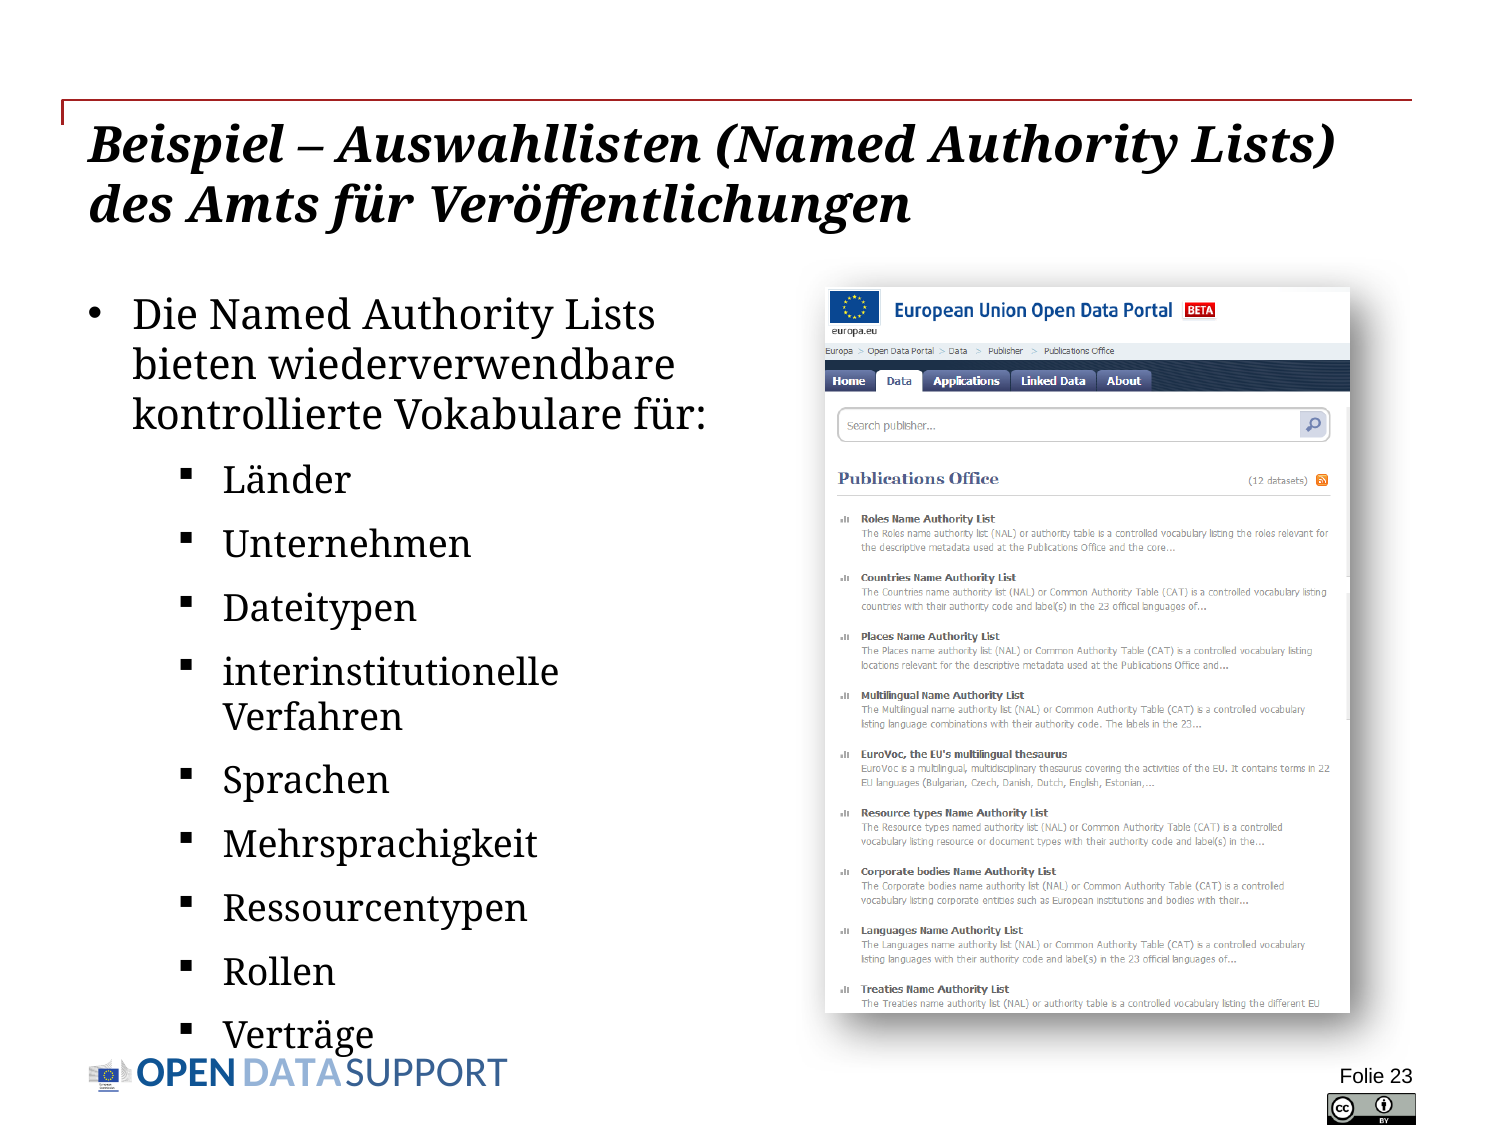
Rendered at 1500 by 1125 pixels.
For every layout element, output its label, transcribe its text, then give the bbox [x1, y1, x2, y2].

slide_number Folie 23 [1162, 1062, 1413, 1088]
picture [1327, 1093, 1416, 1125]
list Die Named Authority Lists bieten wiederverwendbare kontrollierte Vokabulare für: Länder Unternehmen Dateitypen interinstitutionelle Verfahren Sprachen Mehrsprachigkeit Ressourcentypen Rollen Verträge [87, 287, 738, 1013]
title Beispiel – Auswahllisten (Named Authority Lists) des Amts für Veröffentlichungen [88, 112, 1413, 263]
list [825, 287, 1350, 1013]
